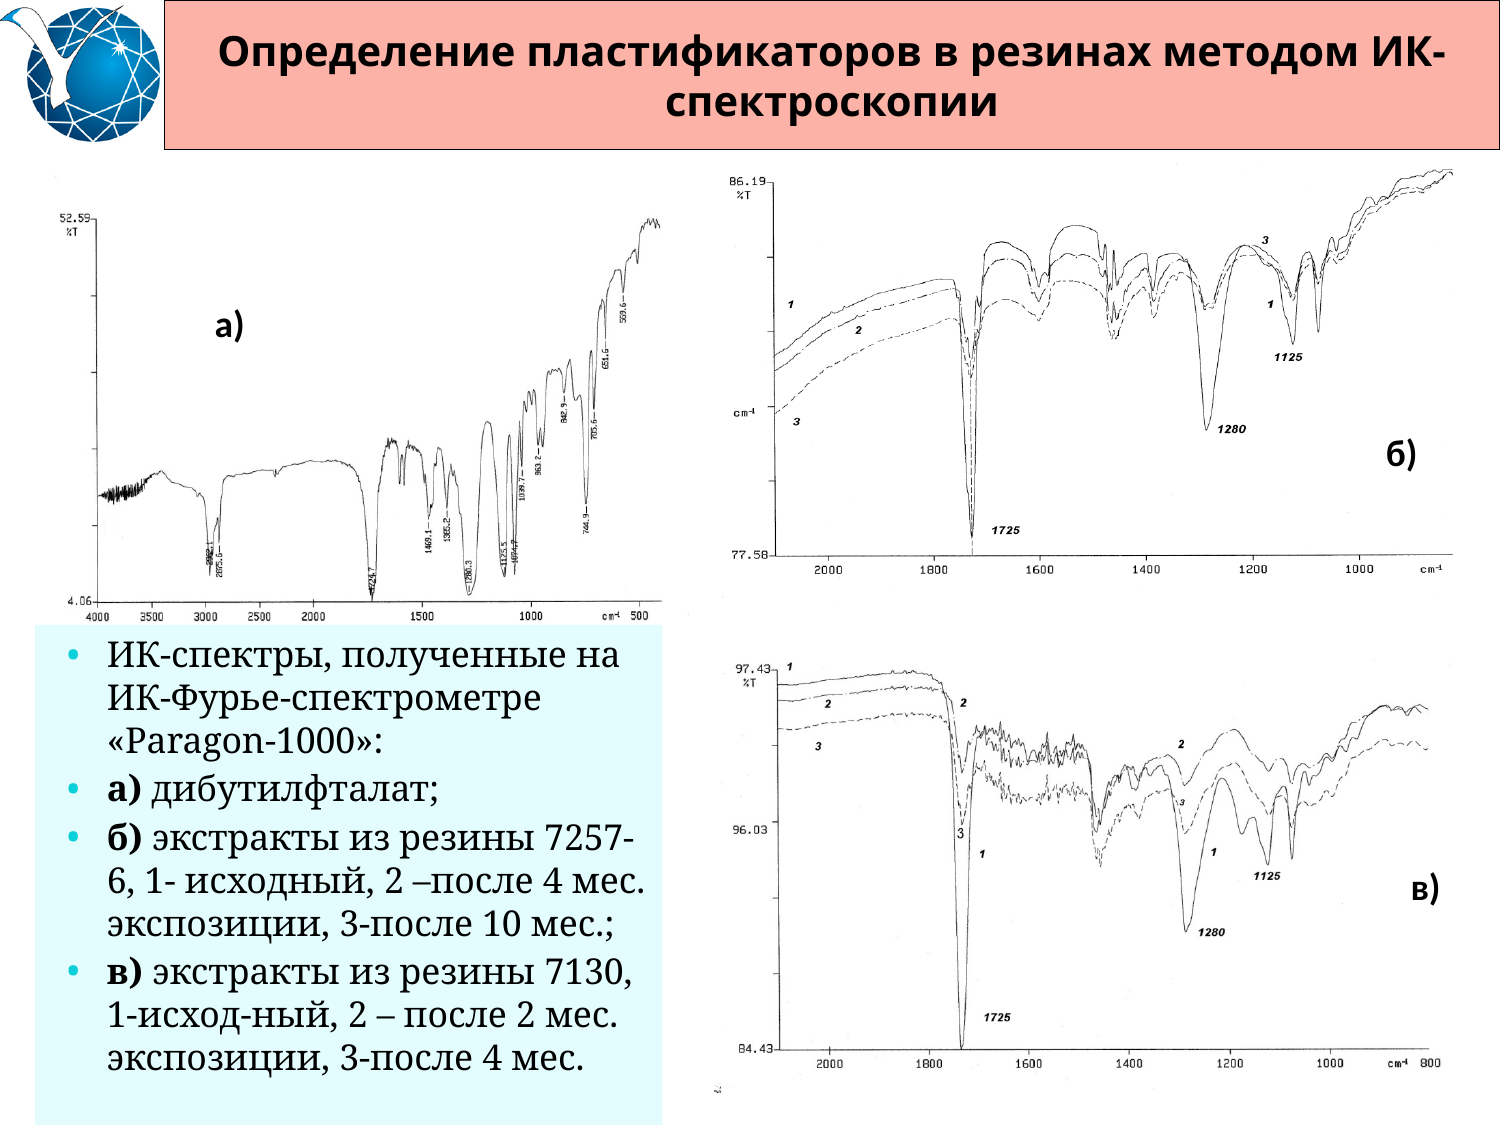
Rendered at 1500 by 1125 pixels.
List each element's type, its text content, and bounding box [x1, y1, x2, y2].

picture [714, 656, 1453, 1094]
slide_number 39 [1341, 0, 1466, 61]
picture [46, 163, 1453, 622]
picture [0, 0, 165, 145]
subtitle ИК-спектры, полученные на ИК-Фурье-спектрометре «Paragon-1000»: а) дибутилфталат; б) экстракты из резины 7257-6, 1- исходный, 2 –после 4 мес. экспозиции, 3-после 10 мес.; в) экстракты из резины 7130, 1-исход-ный, 2 – после 2 мес. экспозиции, 3-после 4 мес. [35, 624, 663, 1125]
title Определение пластификаторов в резинах методом ИК-спектроскопии [166, 0, 1500, 150]
